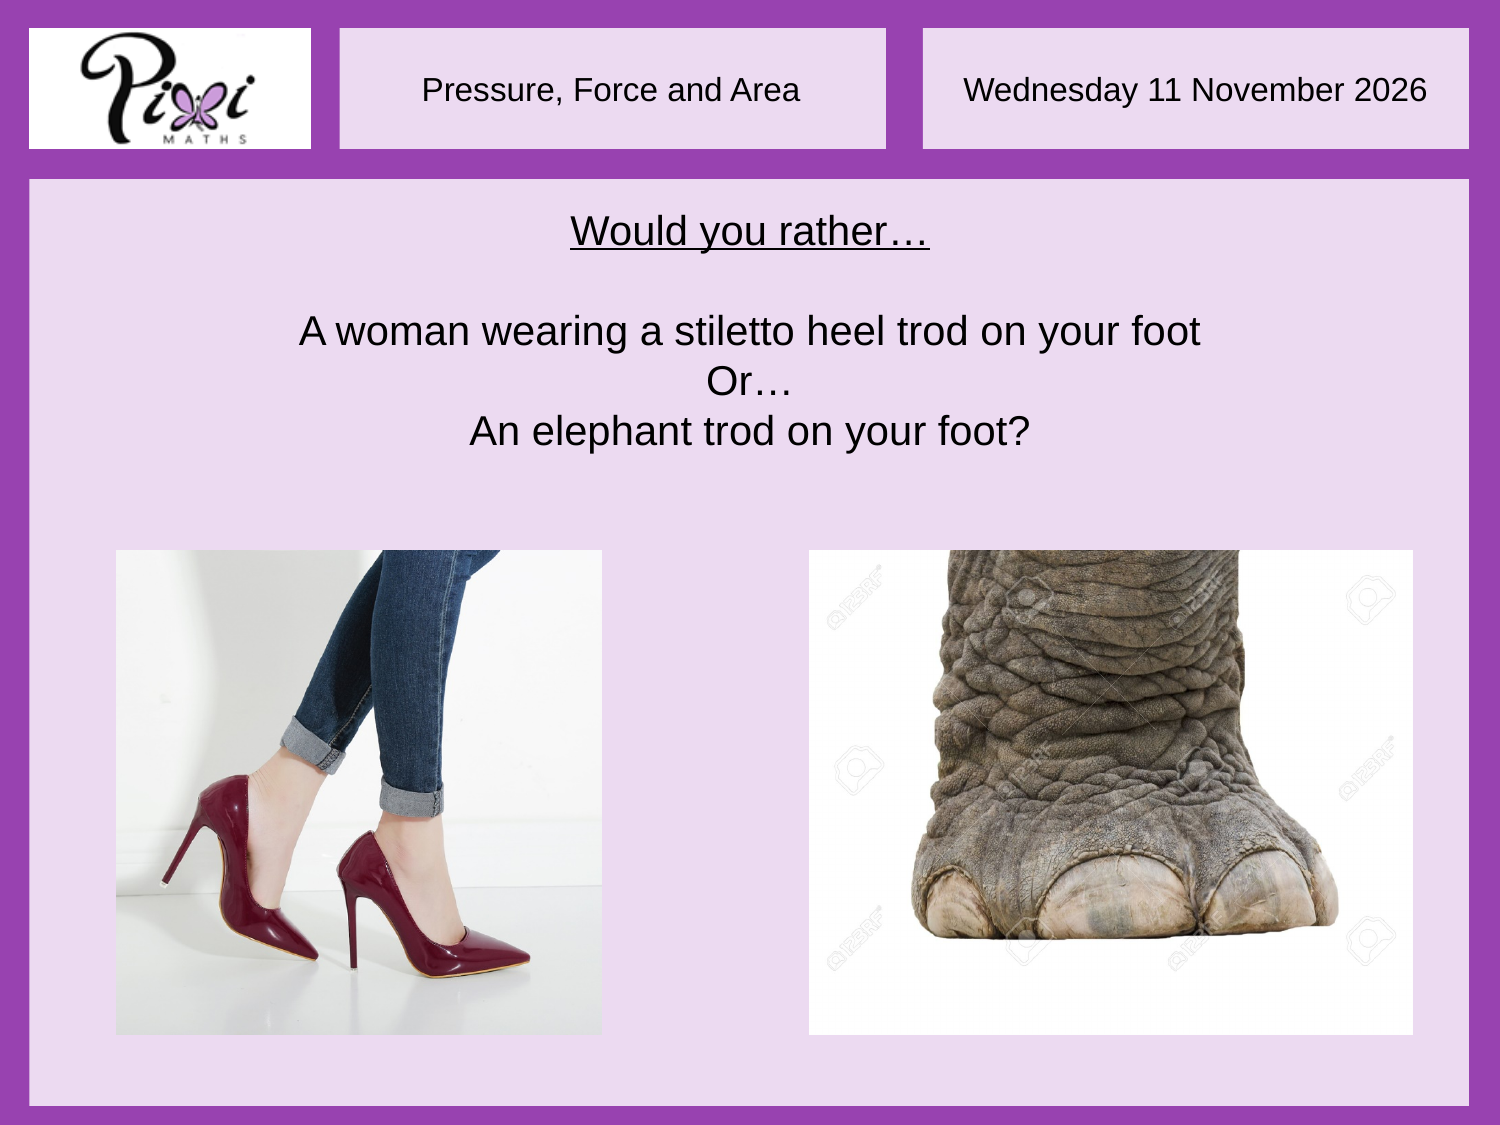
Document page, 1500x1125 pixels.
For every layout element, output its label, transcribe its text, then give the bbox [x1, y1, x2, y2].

text_box Would you rather… A woman wearing a stiletto heel trod on your foot Or… An elephant trod on your foot? [47, 196, 1453, 462]
picture [0, 0, 1500, 1125]
